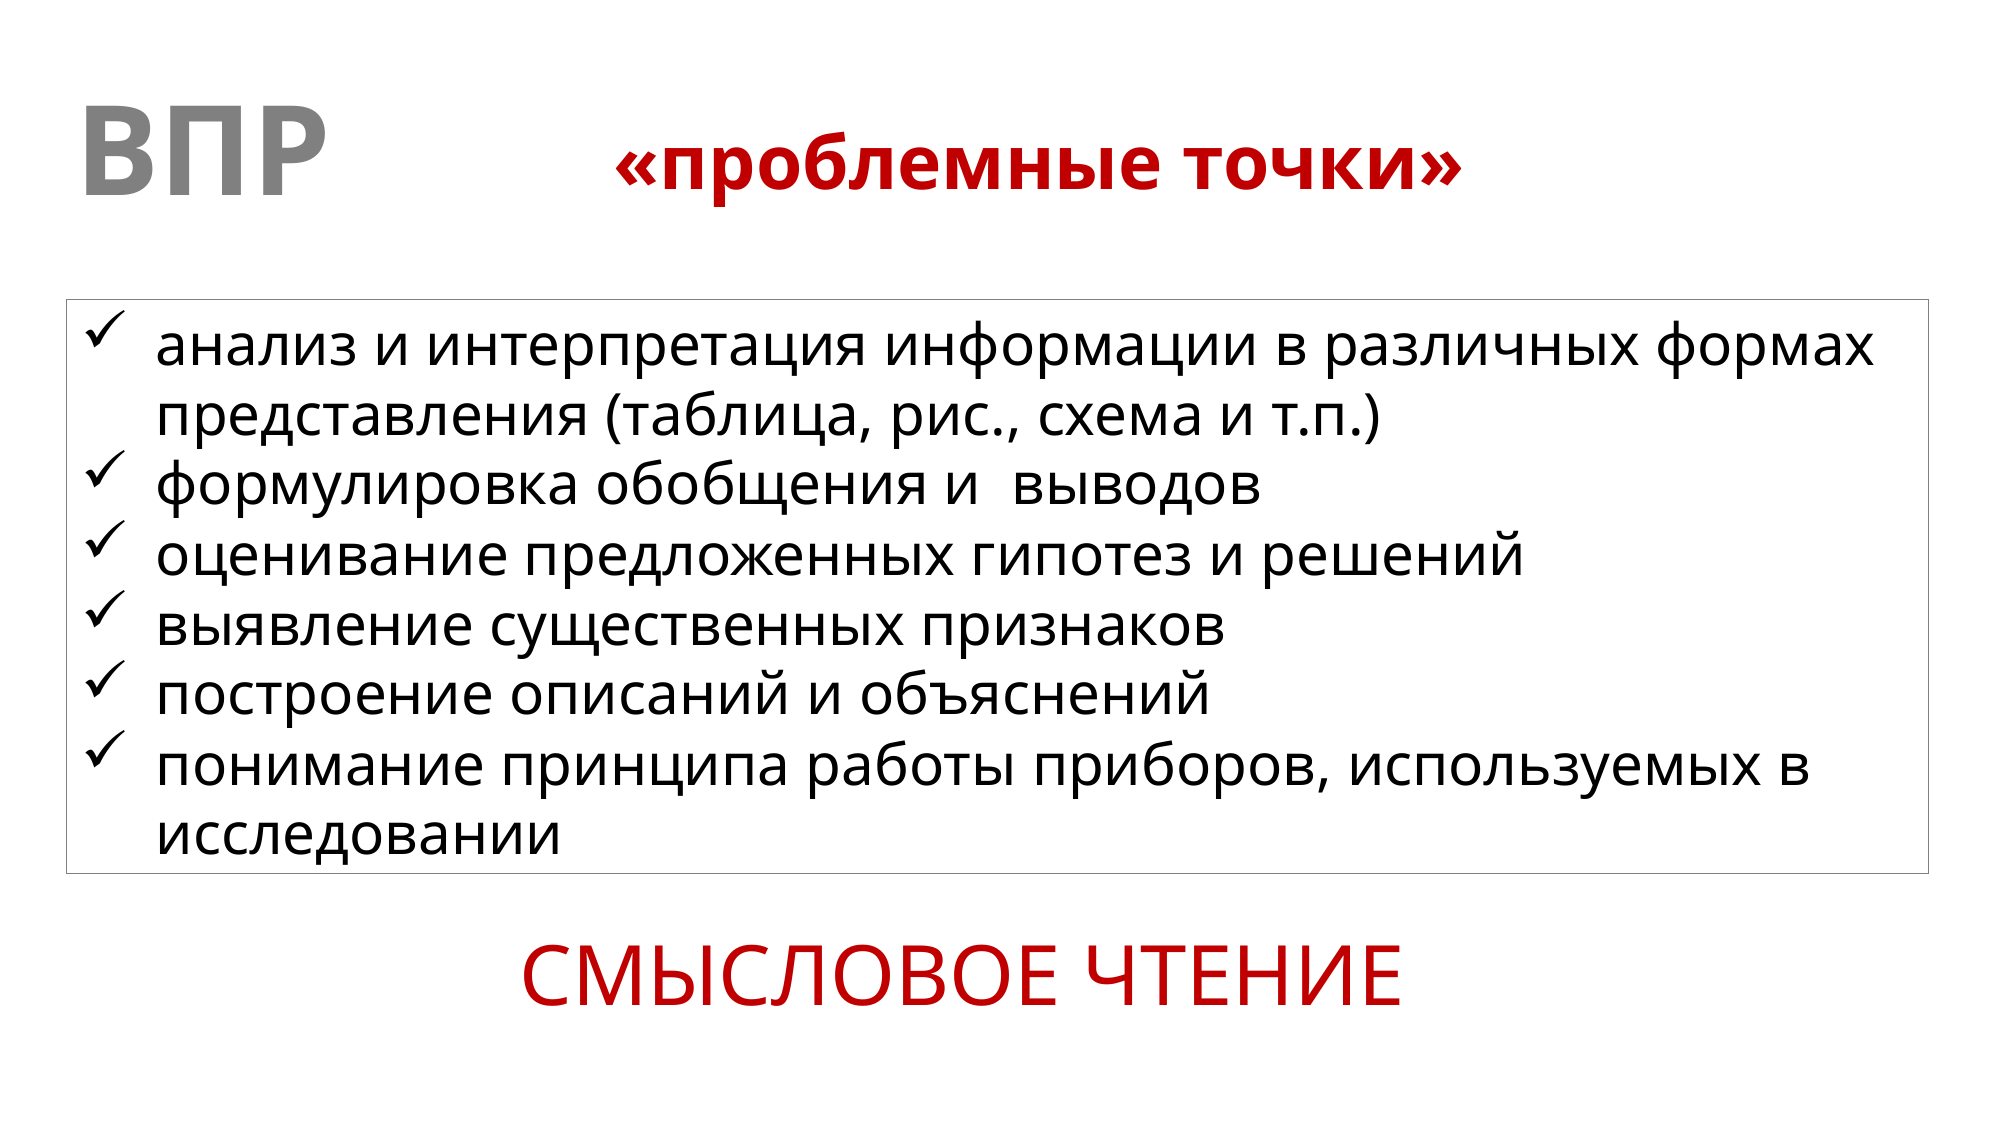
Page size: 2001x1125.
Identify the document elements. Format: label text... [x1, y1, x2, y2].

text_box ВПР [60, 62, 381, 228]
text_box «проблемные точки» [598, 107, 1480, 213]
text_box СМЫСЛОВОЕ ЧТЕНИЕ [504, 914, 1516, 1030]
text_box анализ и интерпретация информации в различных формах представления (таблица, рис., схема и т.п.) формулировка обобщения и выводов оценивание предложенных гипотез и решений выявление существенных признаков построение описаний и объяснений понимание принципа работы приборов, используемых в исследовании [66, 299, 1929, 874]
